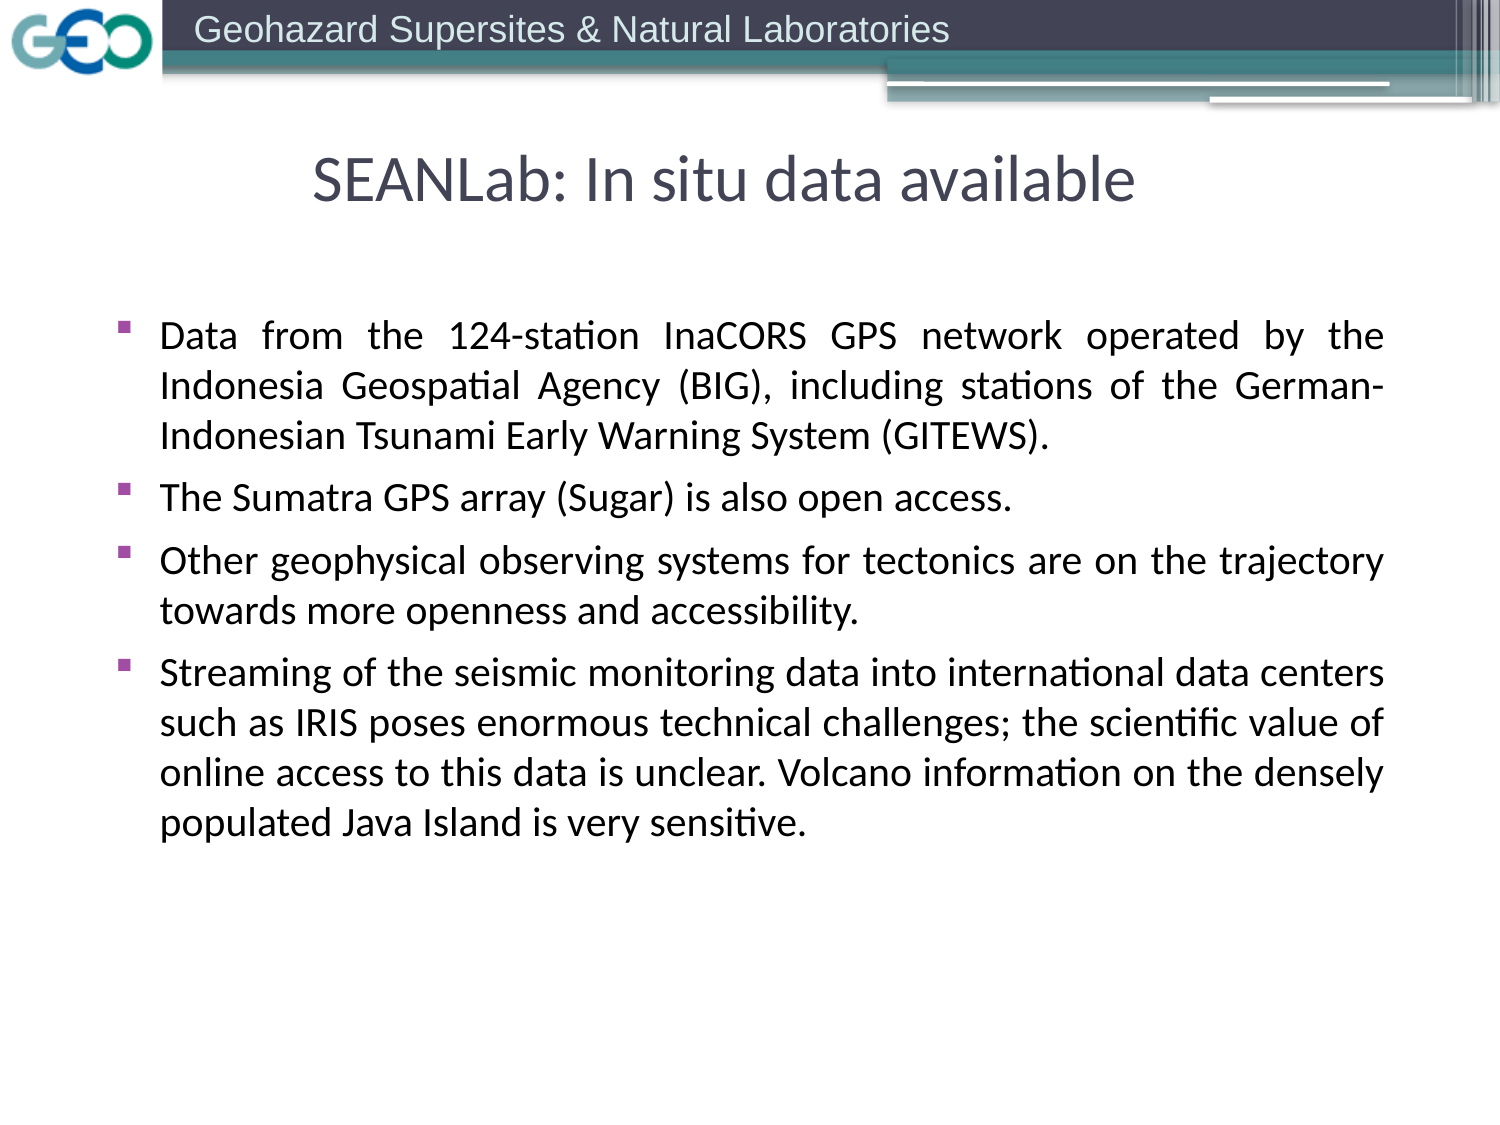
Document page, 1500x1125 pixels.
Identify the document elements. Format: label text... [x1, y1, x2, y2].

text_box SEANLab: In situ data available [87, 99, 1363, 250]
picture [0, 0, 163, 86]
text_box Data from the 124-station InaCORS GPS network operated by the Indonesia Geospatial Agency (BIG), including stations of the German-Indonesian Tsunami Early Warning System (GITEWS). The Sumatra GPS array (Sugar) is also open access. Other geophysical observing systems for tectonics are on the trajectory towards more openness and accessibility. Streaming of the seismic monitoring data into international data centers such as IRIS poses enormous technical challenges; the scientific value of online access to this data is unclear. Volcano information on the densely populated Java Island is very sensitive. [99, 237, 1400, 1025]
